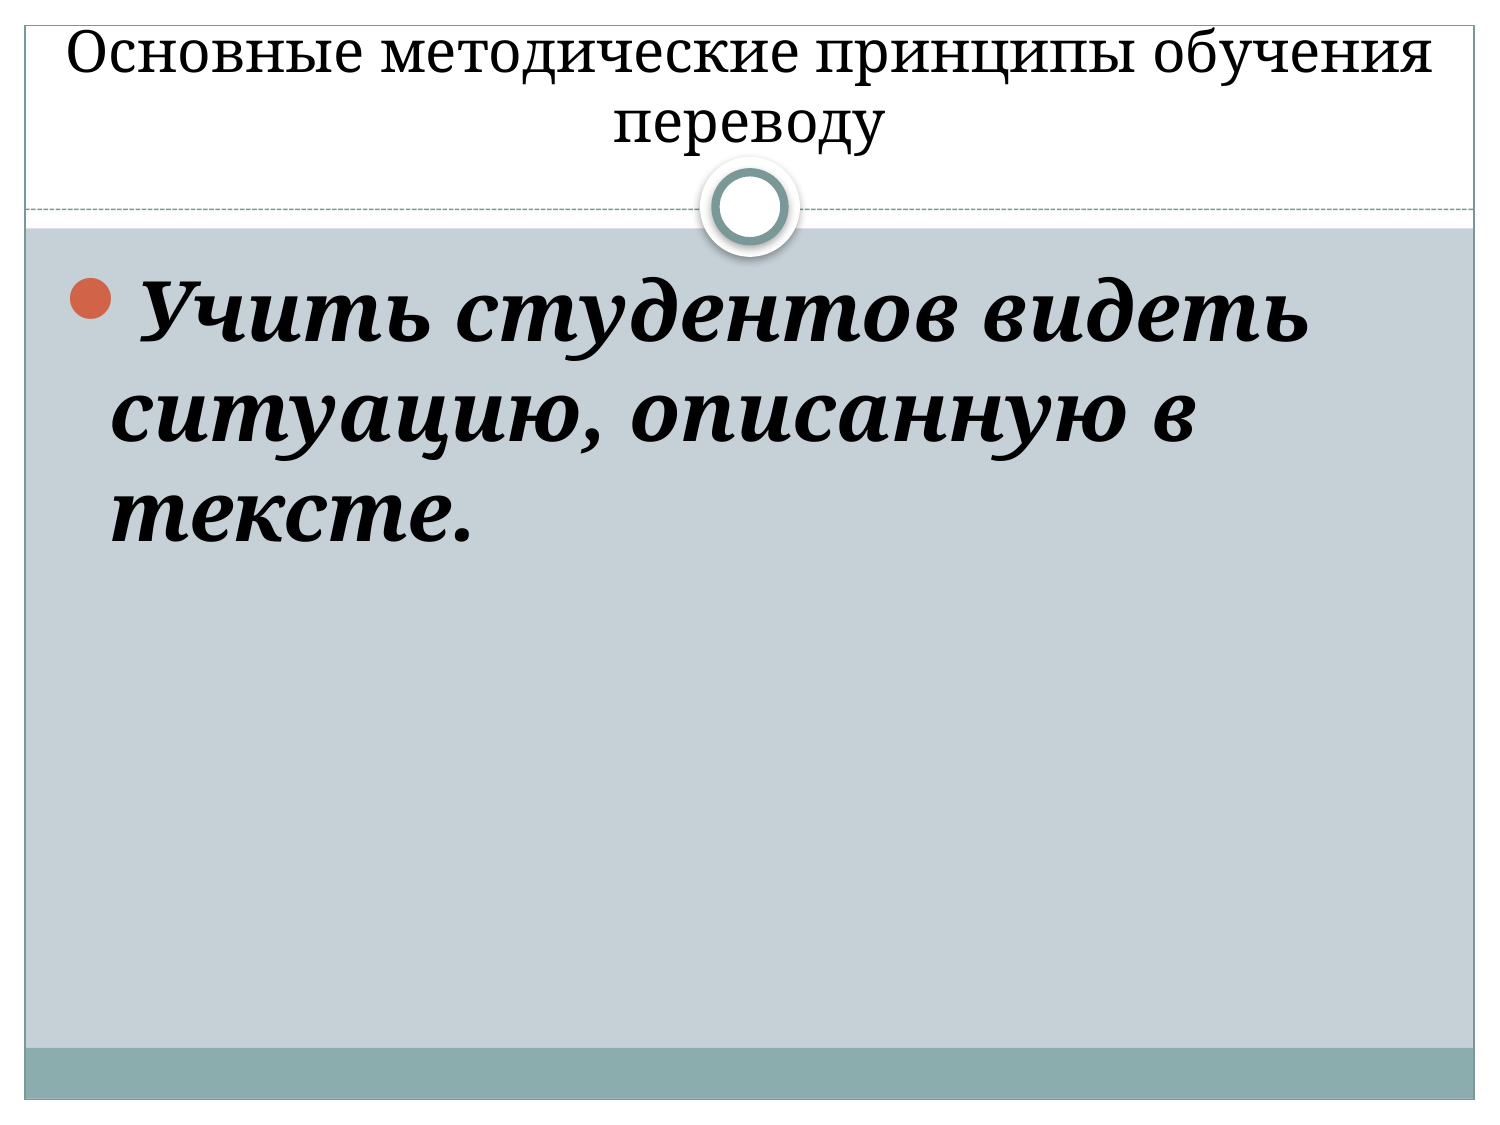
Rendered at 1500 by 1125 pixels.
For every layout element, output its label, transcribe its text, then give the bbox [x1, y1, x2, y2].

list Учить студентов видеть ситуацию, описанную в тексте. [49, 250, 1445, 1001]
title Основные методические принципы обучения переводу [49, 37, 1450, 162]
